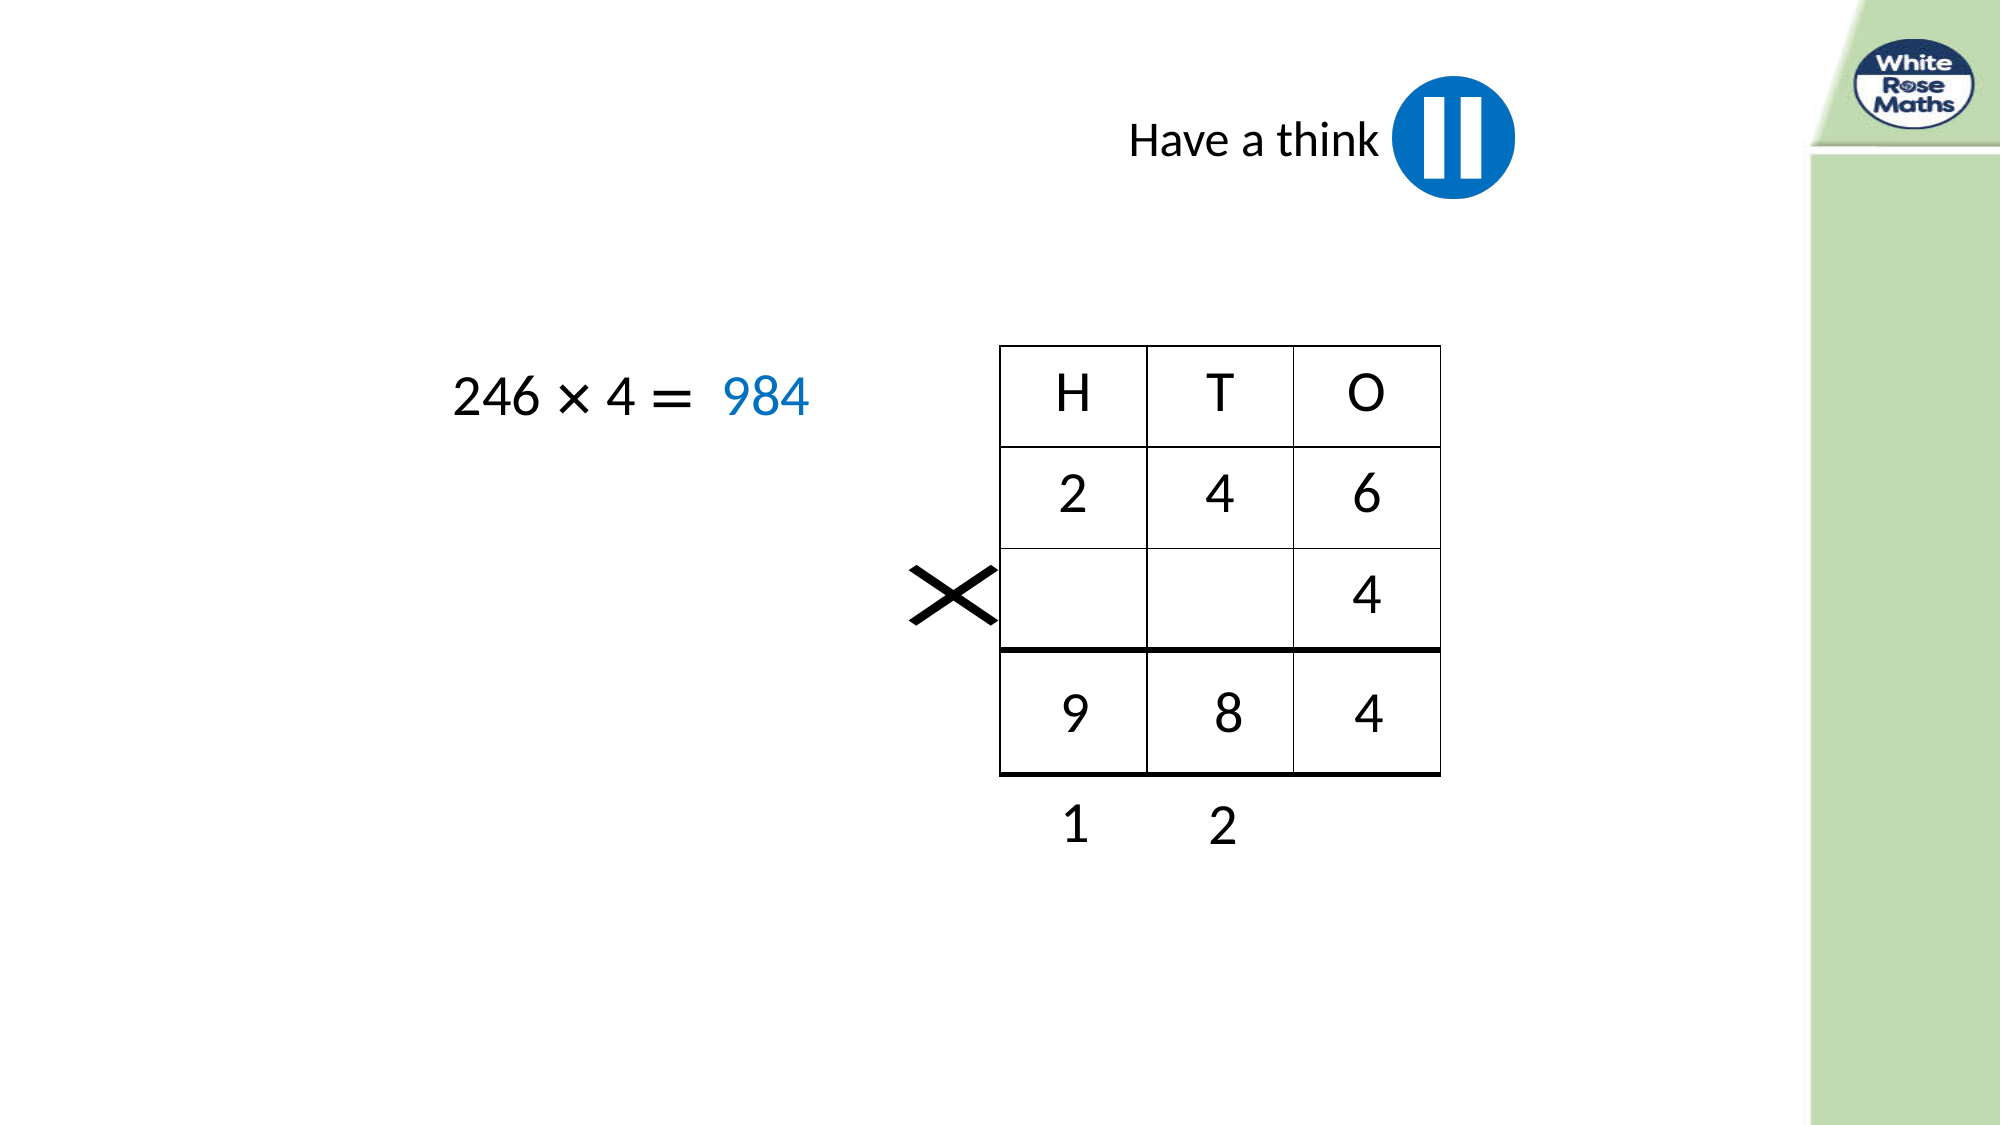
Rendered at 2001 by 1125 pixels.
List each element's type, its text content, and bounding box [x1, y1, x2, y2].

text_box 984 [706, 349, 825, 435]
table_cell [1294, 653, 1440, 772]
table_cell 4 [1294, 549, 1440, 647]
table_cell [1001, 549, 1146, 647]
table_cell [1001, 653, 1146, 772]
text_box 246 × 4 = [438, 349, 706, 435]
table_header O [1294, 347, 1440, 446]
table_header T [1148, 347, 1293, 446]
text_box 1 [1045, 776, 1105, 862]
table_cell [1148, 653, 1293, 772]
text_box 4 [1339, 666, 1399, 752]
table_cell 2 [1001, 448, 1146, 548]
text_box 2 [1193, 778, 1254, 864]
text_box 8 [1199, 666, 1259, 752]
table_cell 6 [1294, 448, 1440, 548]
table_cell [1148, 549, 1293, 647]
text_box 9 [1046, 666, 1106, 752]
picture [0, 0, 2000, 1125]
table_header H [1001, 347, 1146, 446]
text_box Have a think [1113, 99, 1392, 175]
table_cell 4 [1148, 448, 1293, 548]
